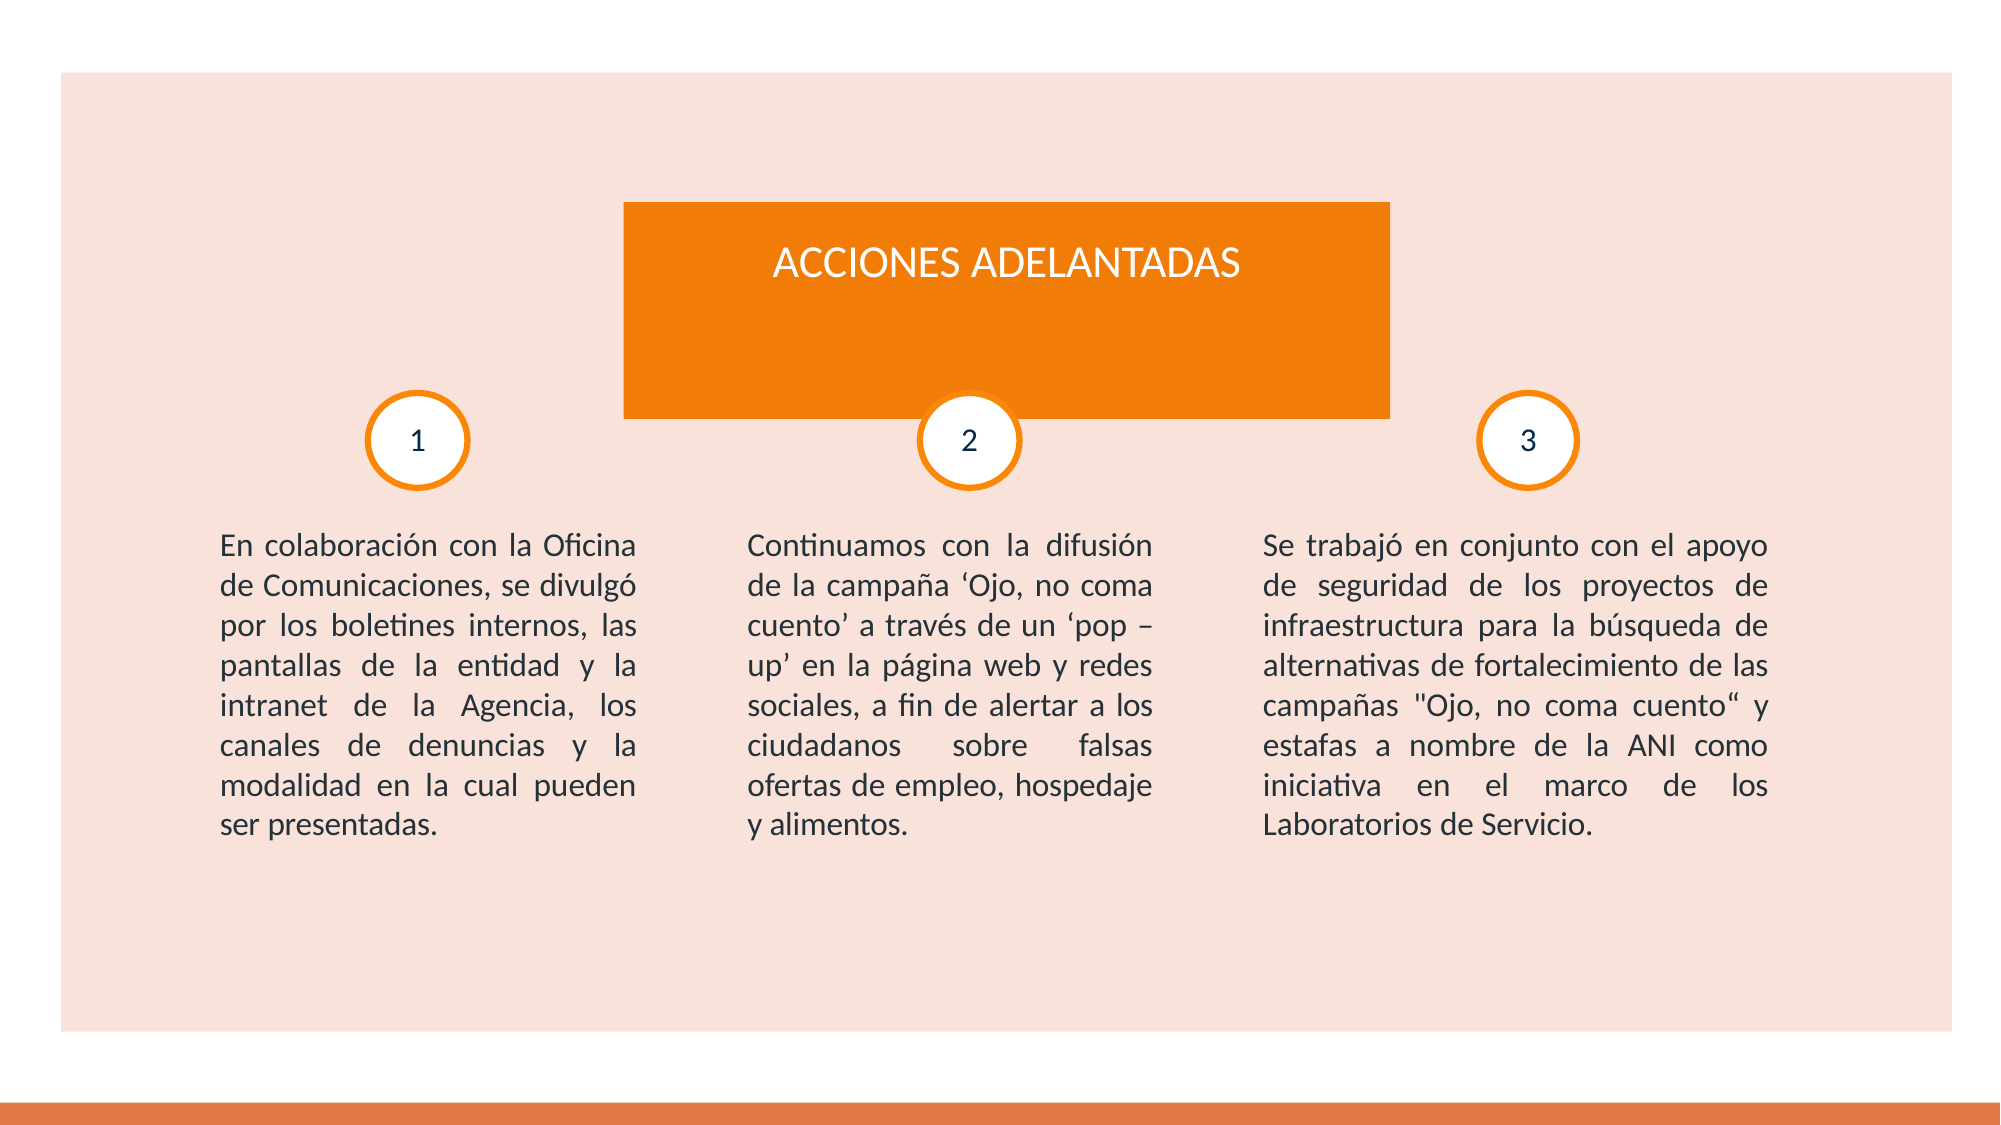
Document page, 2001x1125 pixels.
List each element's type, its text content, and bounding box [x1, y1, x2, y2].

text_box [916, 389, 1023, 492]
text_box Continuamos con la difusión de la campaña ‘Ojo, no coma cuento’ a través de un ‘pop – up’ en la página web y redes sociales, a fin de alertar a los ciudadanos sobre falsas ofertas de empleo, hospedaje y alimentos. [745, 521, 1154, 843]
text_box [364, 389, 471, 492]
text_box [61, 72, 1953, 1032]
text_box Se trabajó en conjunto con el apoyo de seguridad de los proyectos de infraestructura para la búsqueda de alternativas de fortalecimiento de las campañas "Ojo, no coma cuento“ y estafas a nombre de la ANI como iniciativa en el marco de los Laboratorios de Servicio. [1260, 521, 1769, 843]
text_box En colaboración con la Oficina de Comunicaciones, se divulgó por los boletines internos, las pantallas de la entidad y la intranet de la Agencia, los canales de denuncias y la modalidad en la cual pueden ser presentadas. [217, 521, 638, 843]
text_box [1475, 389, 1581, 492]
title ACCIONES ADELANTADAS [623, 202, 1391, 420]
